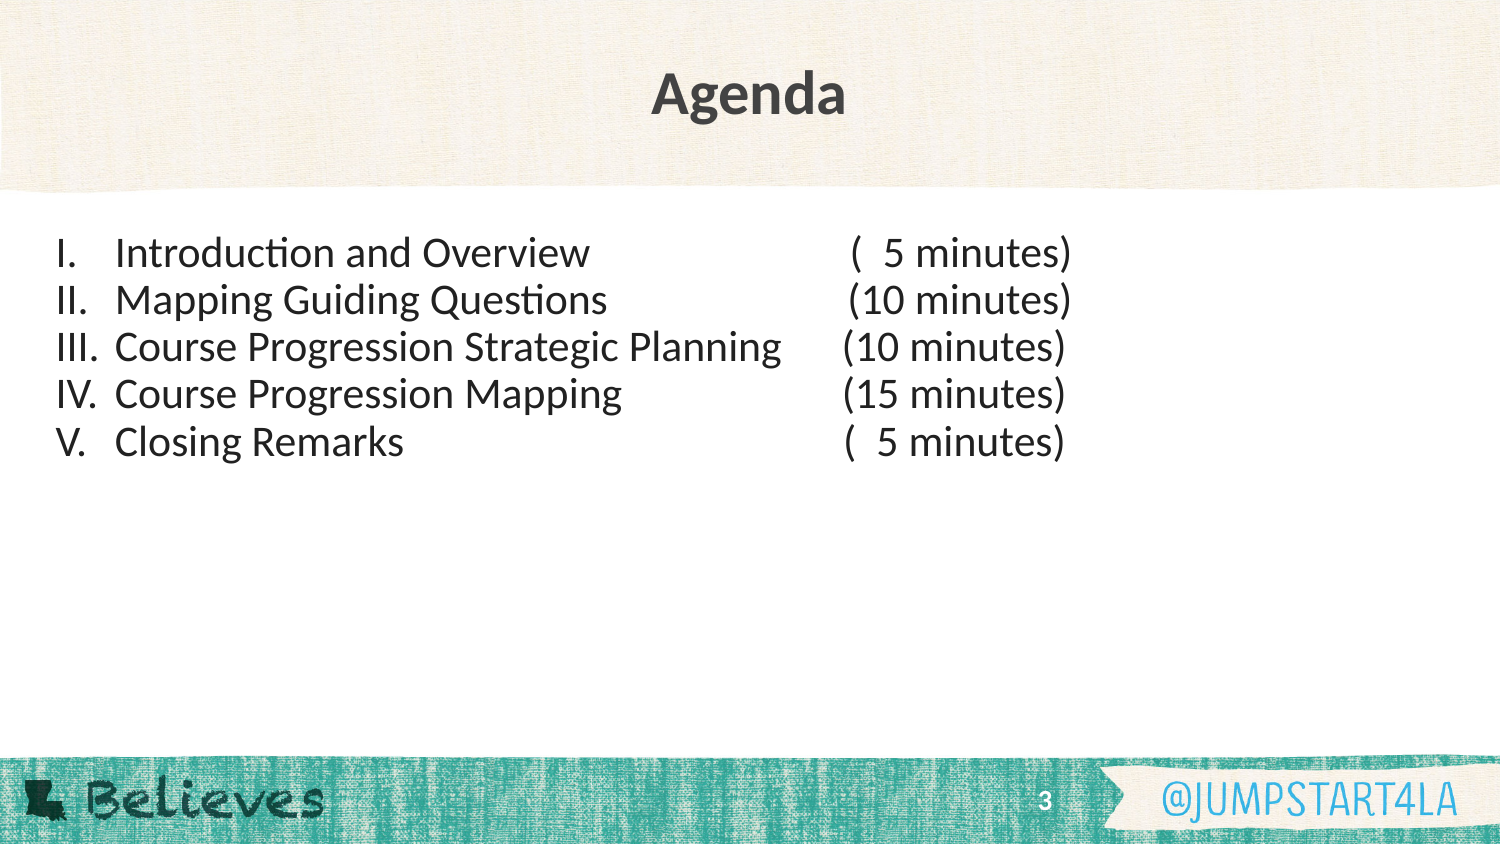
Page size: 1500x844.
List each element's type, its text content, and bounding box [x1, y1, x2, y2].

list Introduction and Overview ( 5 minutes) Mapping Guiding Questions (10 minutes) Course Progression Strategic Planning (10 minutes) Course Progression Mapping (15 minutes) Closing Remarks ( 5 minutes) [24, 221, 1475, 747]
title Agenda [0, 0, 1500, 189]
picture [0, 189, 1500, 844]
